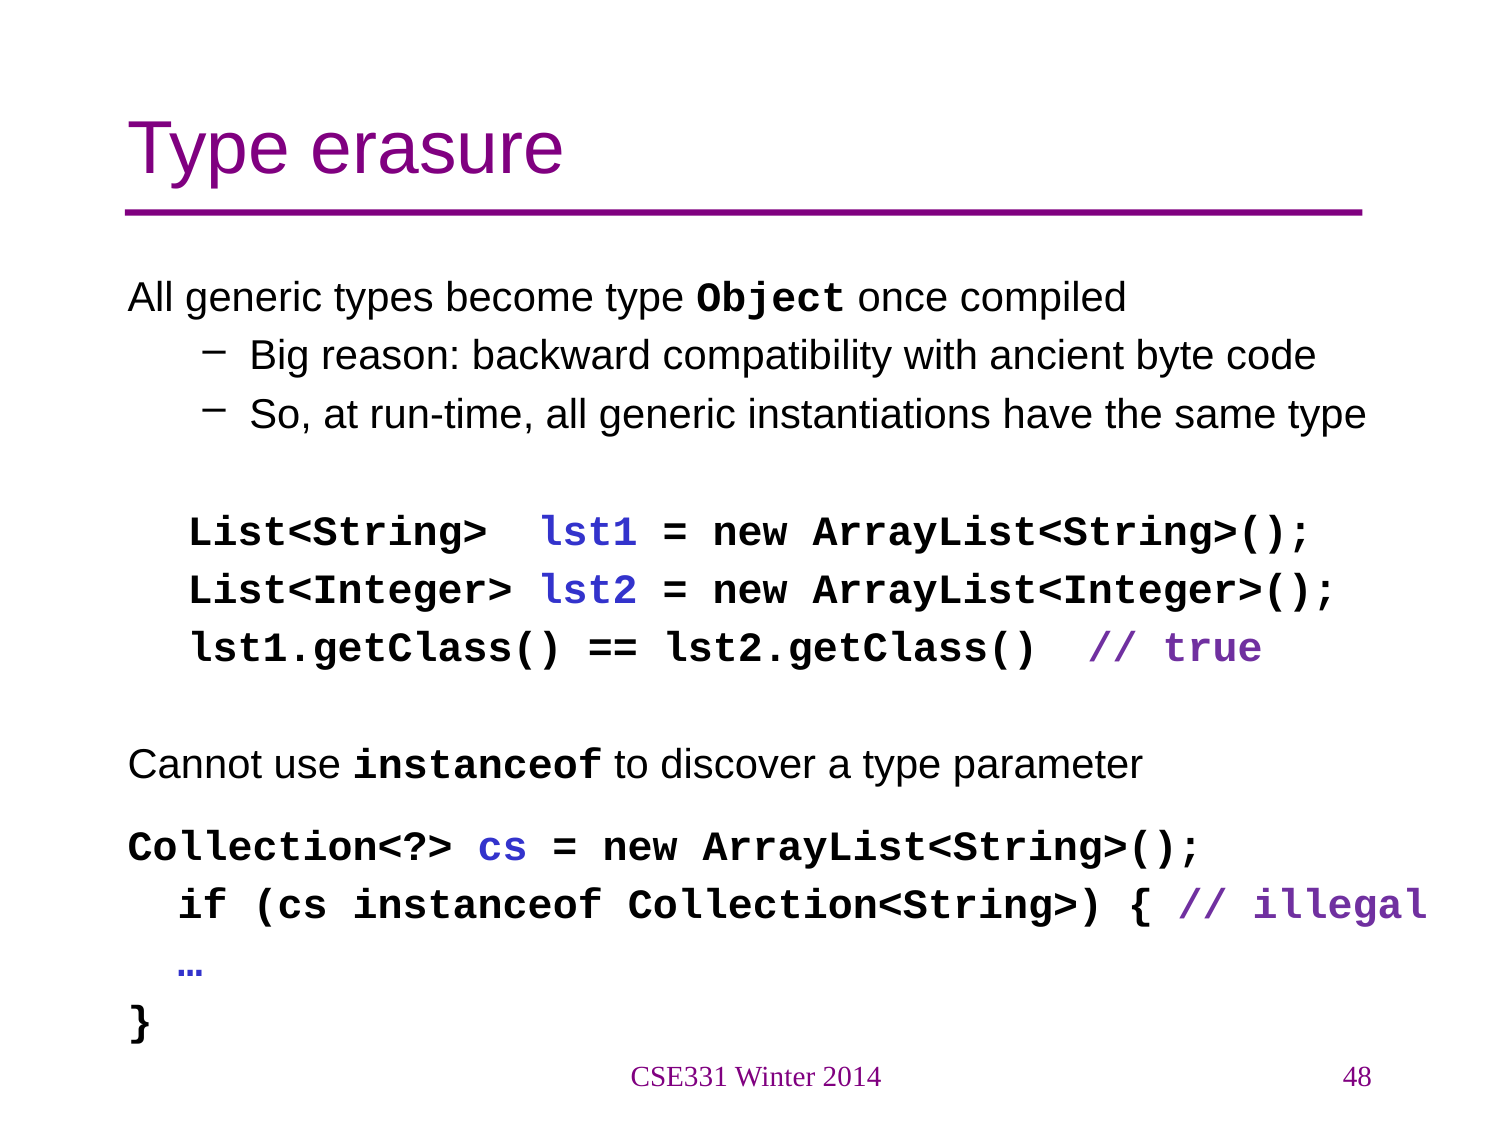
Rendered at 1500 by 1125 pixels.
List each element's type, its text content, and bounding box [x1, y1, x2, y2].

footer CSE331 Winter 2014 [474, 1049, 1038, 1125]
list All generic types become type Object once compiled Big reason: backward compatibility with ancient byte code So, at run-time, all generic instantiations have the same type List<String> lst1 = new ArrayList<String>(); List<Integer> lst2 = new ArrayList<Integer>(); lst1.getClass() == lst2.getClass() // true Cannot use instanceof to discover a type parameter Collection<?> cs = new ArrayList<String>(); if (cs instanceof Collection<String>) { // illegal … } [112, 262, 1463, 1000]
slide_number 48 [1074, 1049, 1388, 1125]
title Type erasure [112, 50, 1388, 238]
